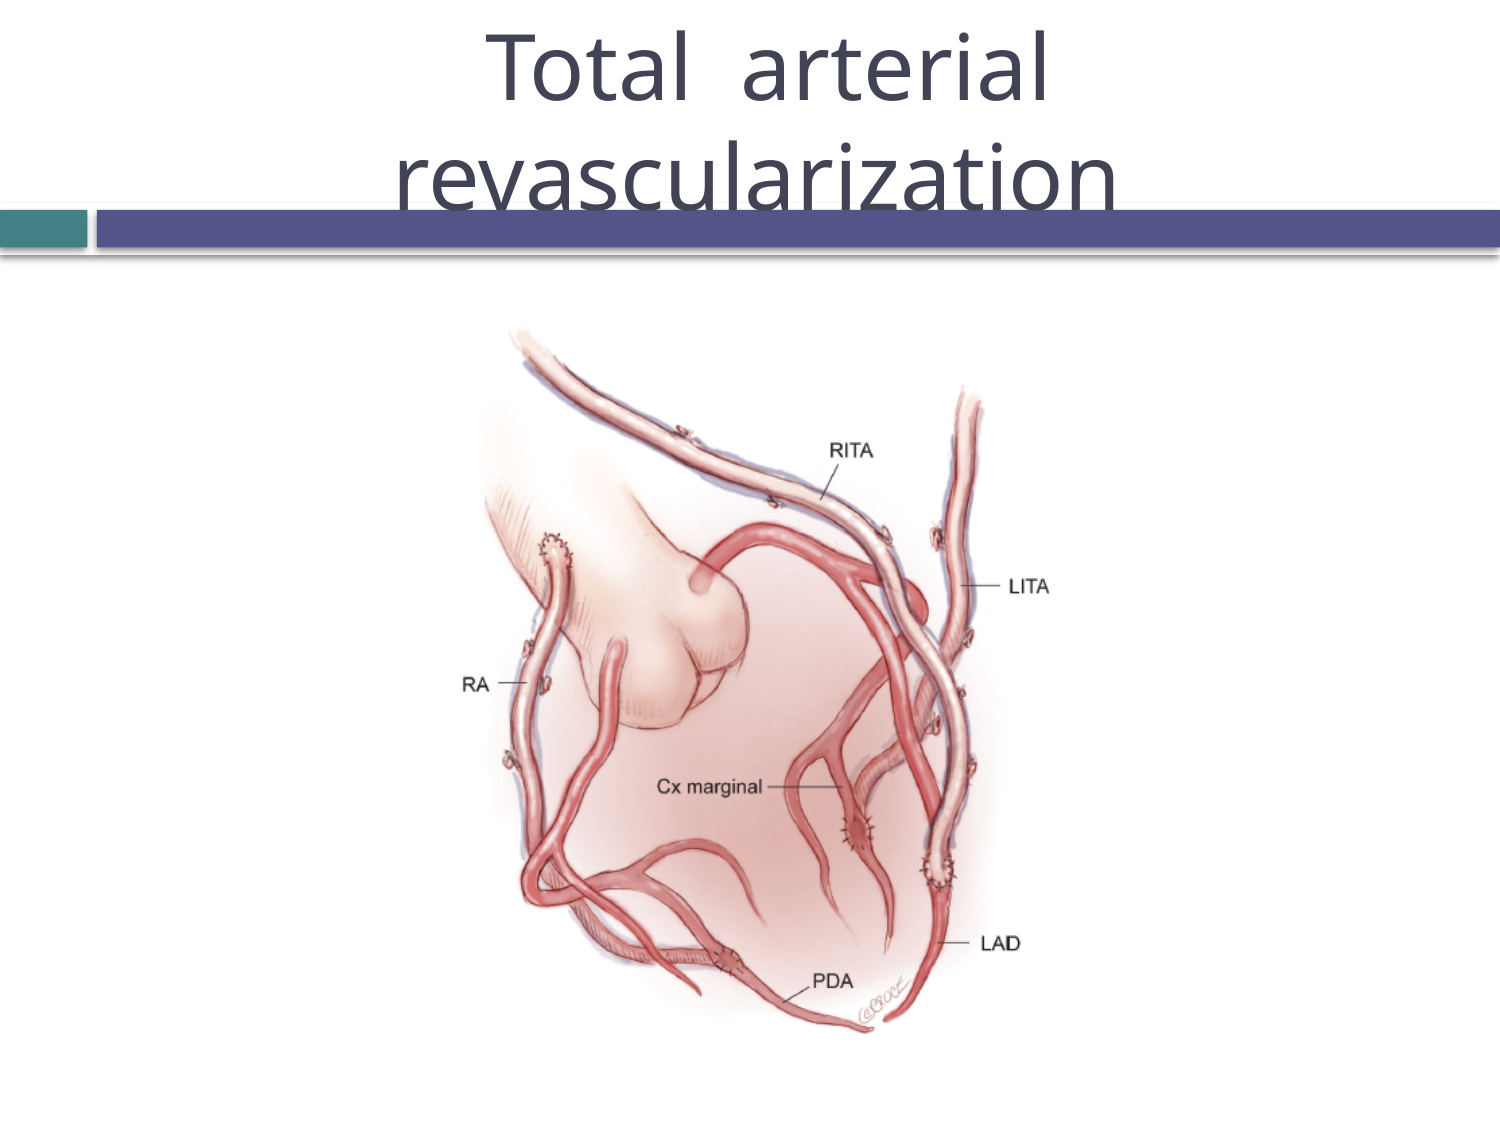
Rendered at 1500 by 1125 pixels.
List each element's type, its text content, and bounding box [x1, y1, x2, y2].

title Total arterial revascularization [100, 37, 1438, 200]
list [446, 317, 1054, 1038]
